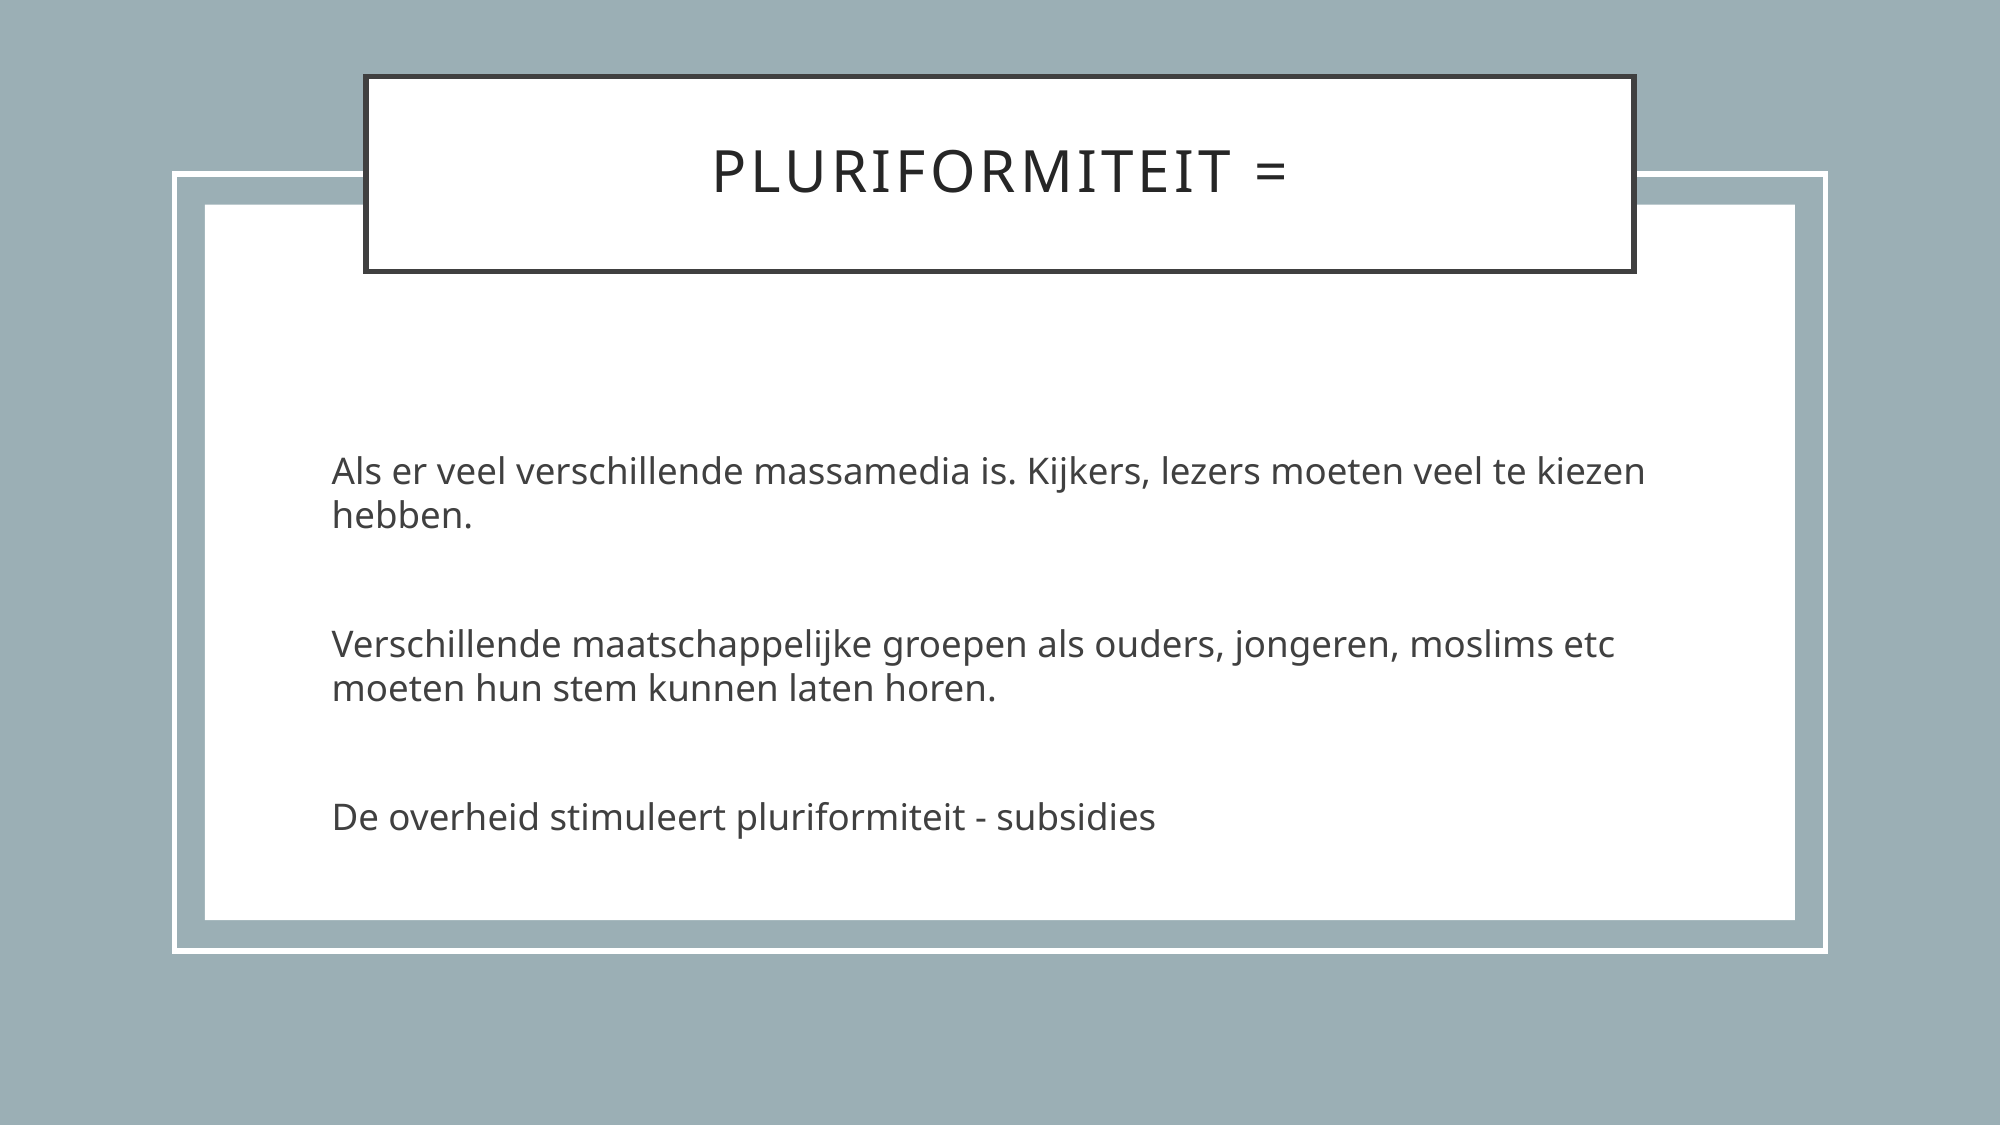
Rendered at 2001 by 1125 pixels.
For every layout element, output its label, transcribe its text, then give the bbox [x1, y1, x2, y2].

title Pluriformiteit = [363, 74, 1637, 274]
text_box [0, 0, 2000, 1125]
list Als er veel verschillende massamedia is. Kijkers, lezers moeten veel te kiezen hebben. Verschillende maatschappelijke groepen als ouders, jongeren, moslims etc moeten hun stem kunnen laten horen. De overheid stimuleert pluriformiteit - subsidies [279, 375, 1721, 849]
text_box [173, 173, 1827, 952]
